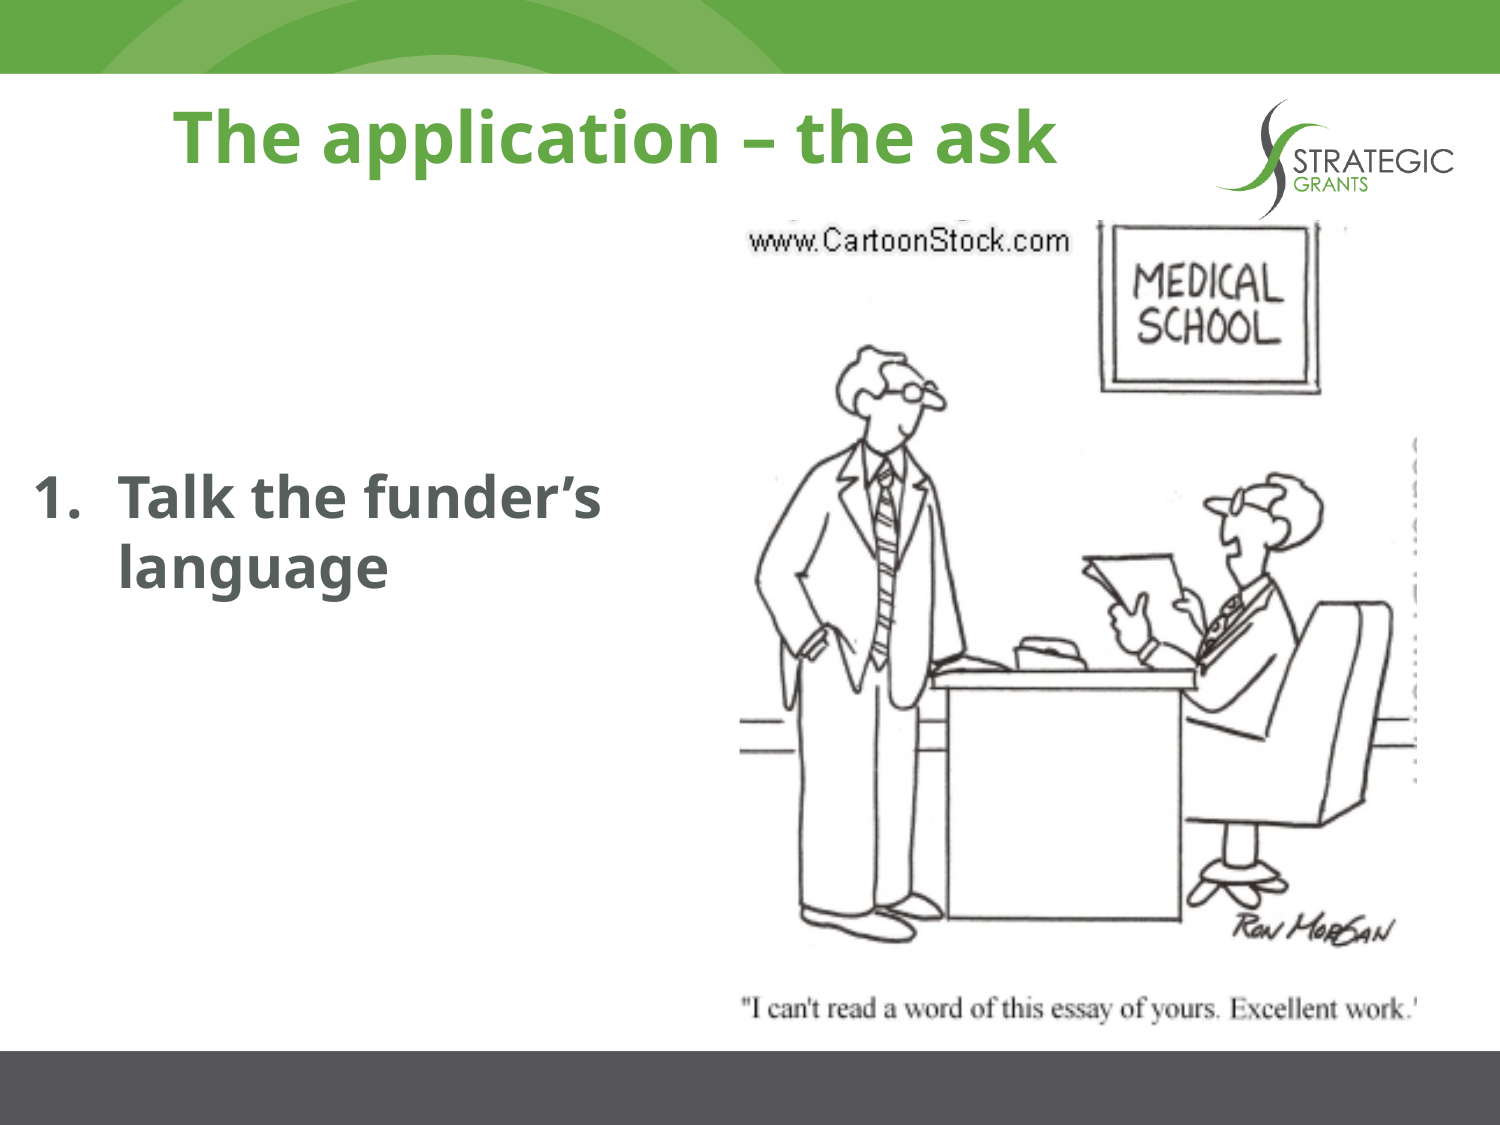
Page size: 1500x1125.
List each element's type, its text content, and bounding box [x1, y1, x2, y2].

picture [0, 0, 1500, 1125]
title The application – the ask [157, 84, 1389, 187]
list Talk the funder’s language [0, 208, 680, 889]
